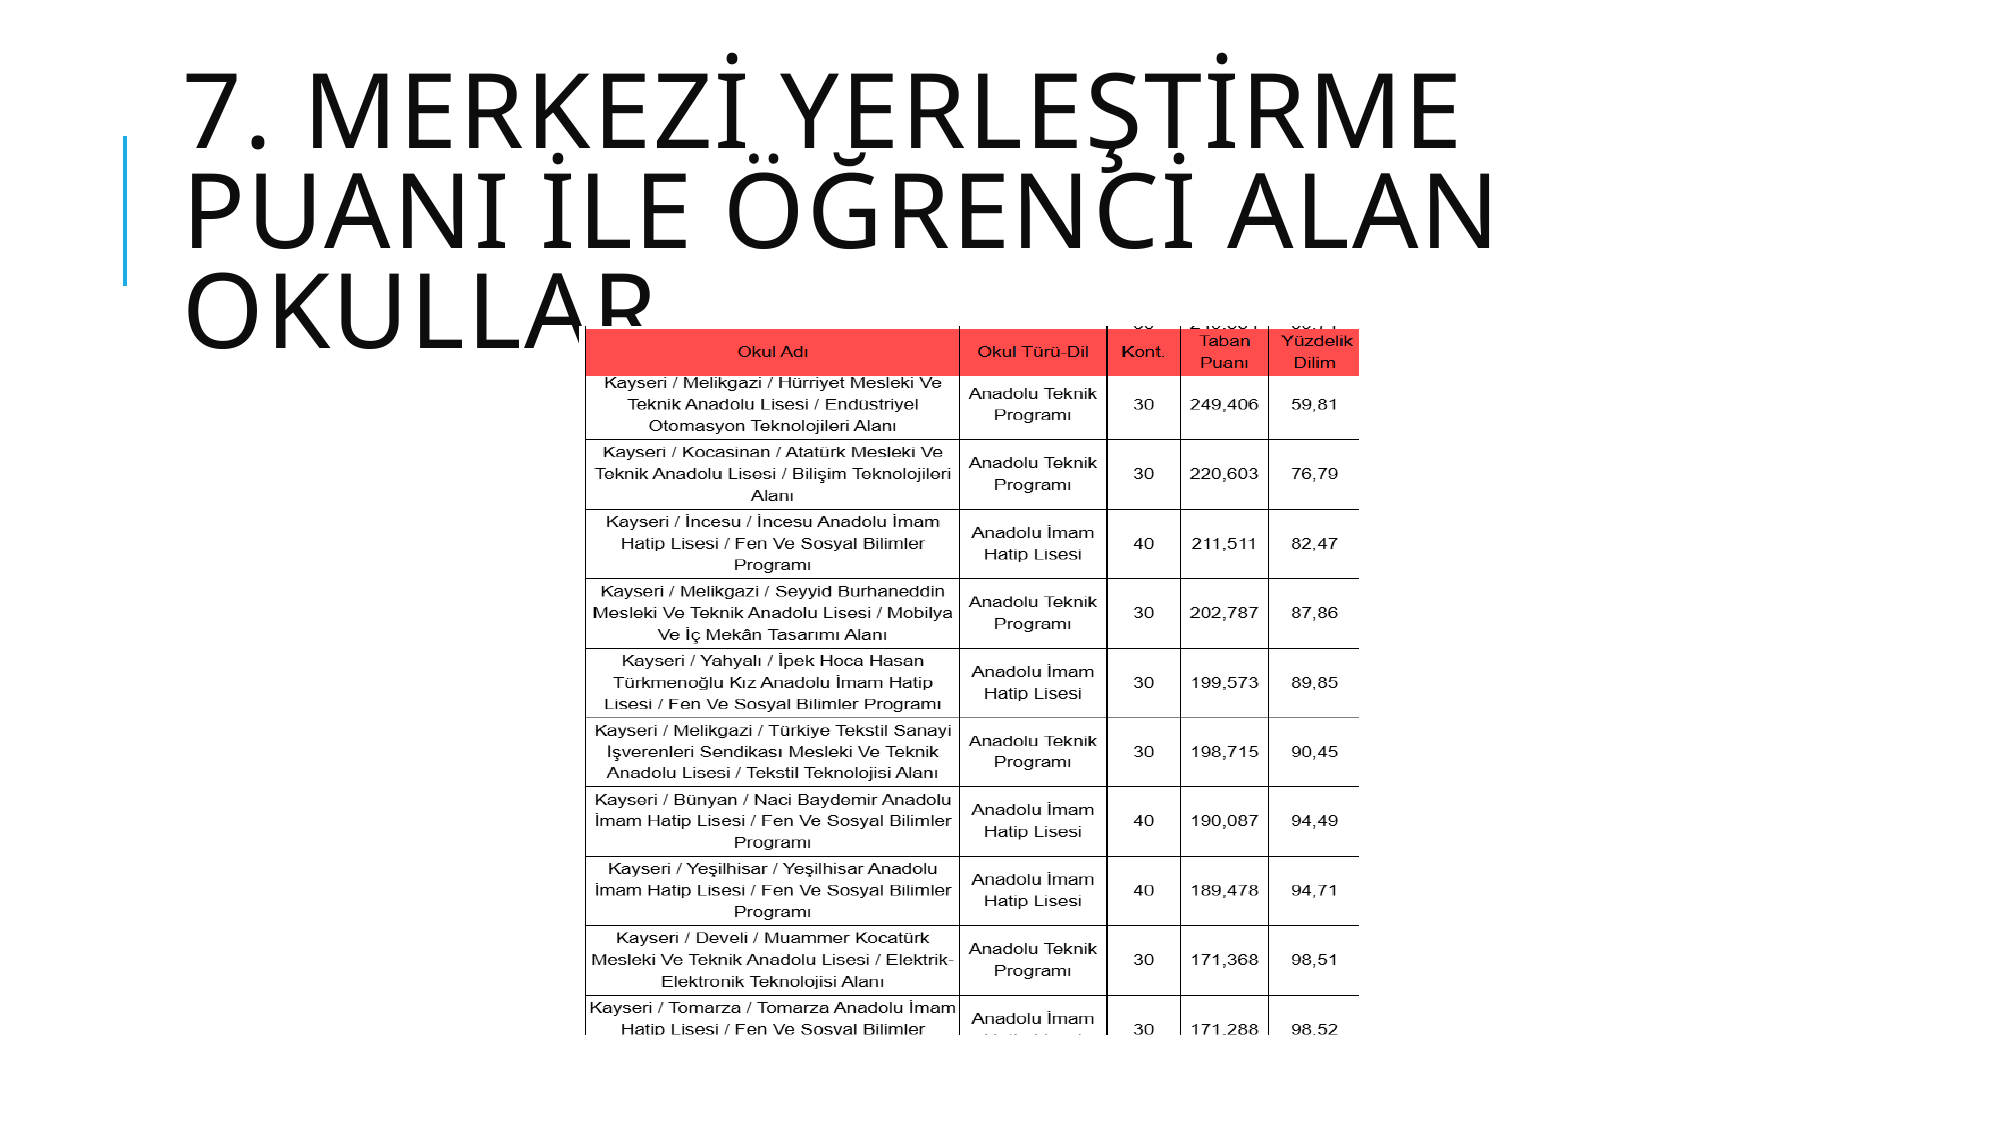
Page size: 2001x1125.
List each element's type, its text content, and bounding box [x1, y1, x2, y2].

title 7. Merkezİ YERLEŞTİRME PUANI İLE ÖĞRENCİ ALAN OKULLAR [168, 96, 1763, 342]
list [578, 326, 1360, 1036]
